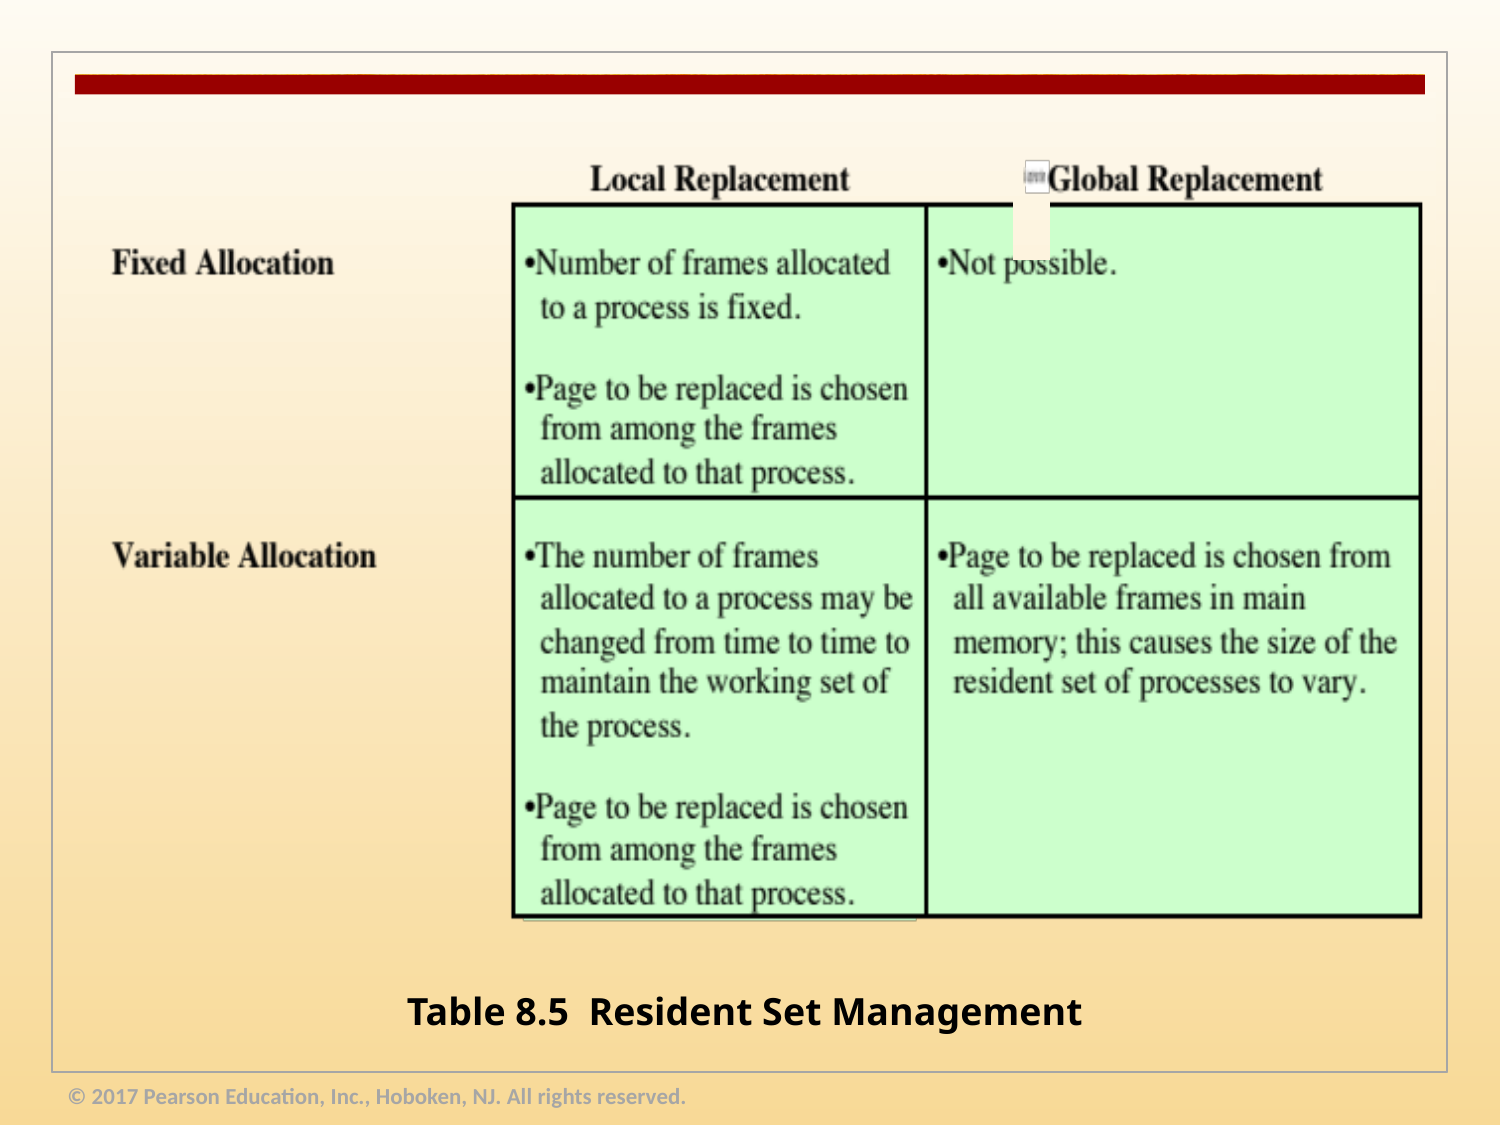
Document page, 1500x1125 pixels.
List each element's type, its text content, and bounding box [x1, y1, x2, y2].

footer © 2017 Pearson Education, Inc., Hoboken, NJ. All rights reserved. [52, 1065, 1150, 1125]
picture [99, 124, 1424, 958]
text_box Table 8.5 Resident Set Management [50, 980, 1450, 1041]
